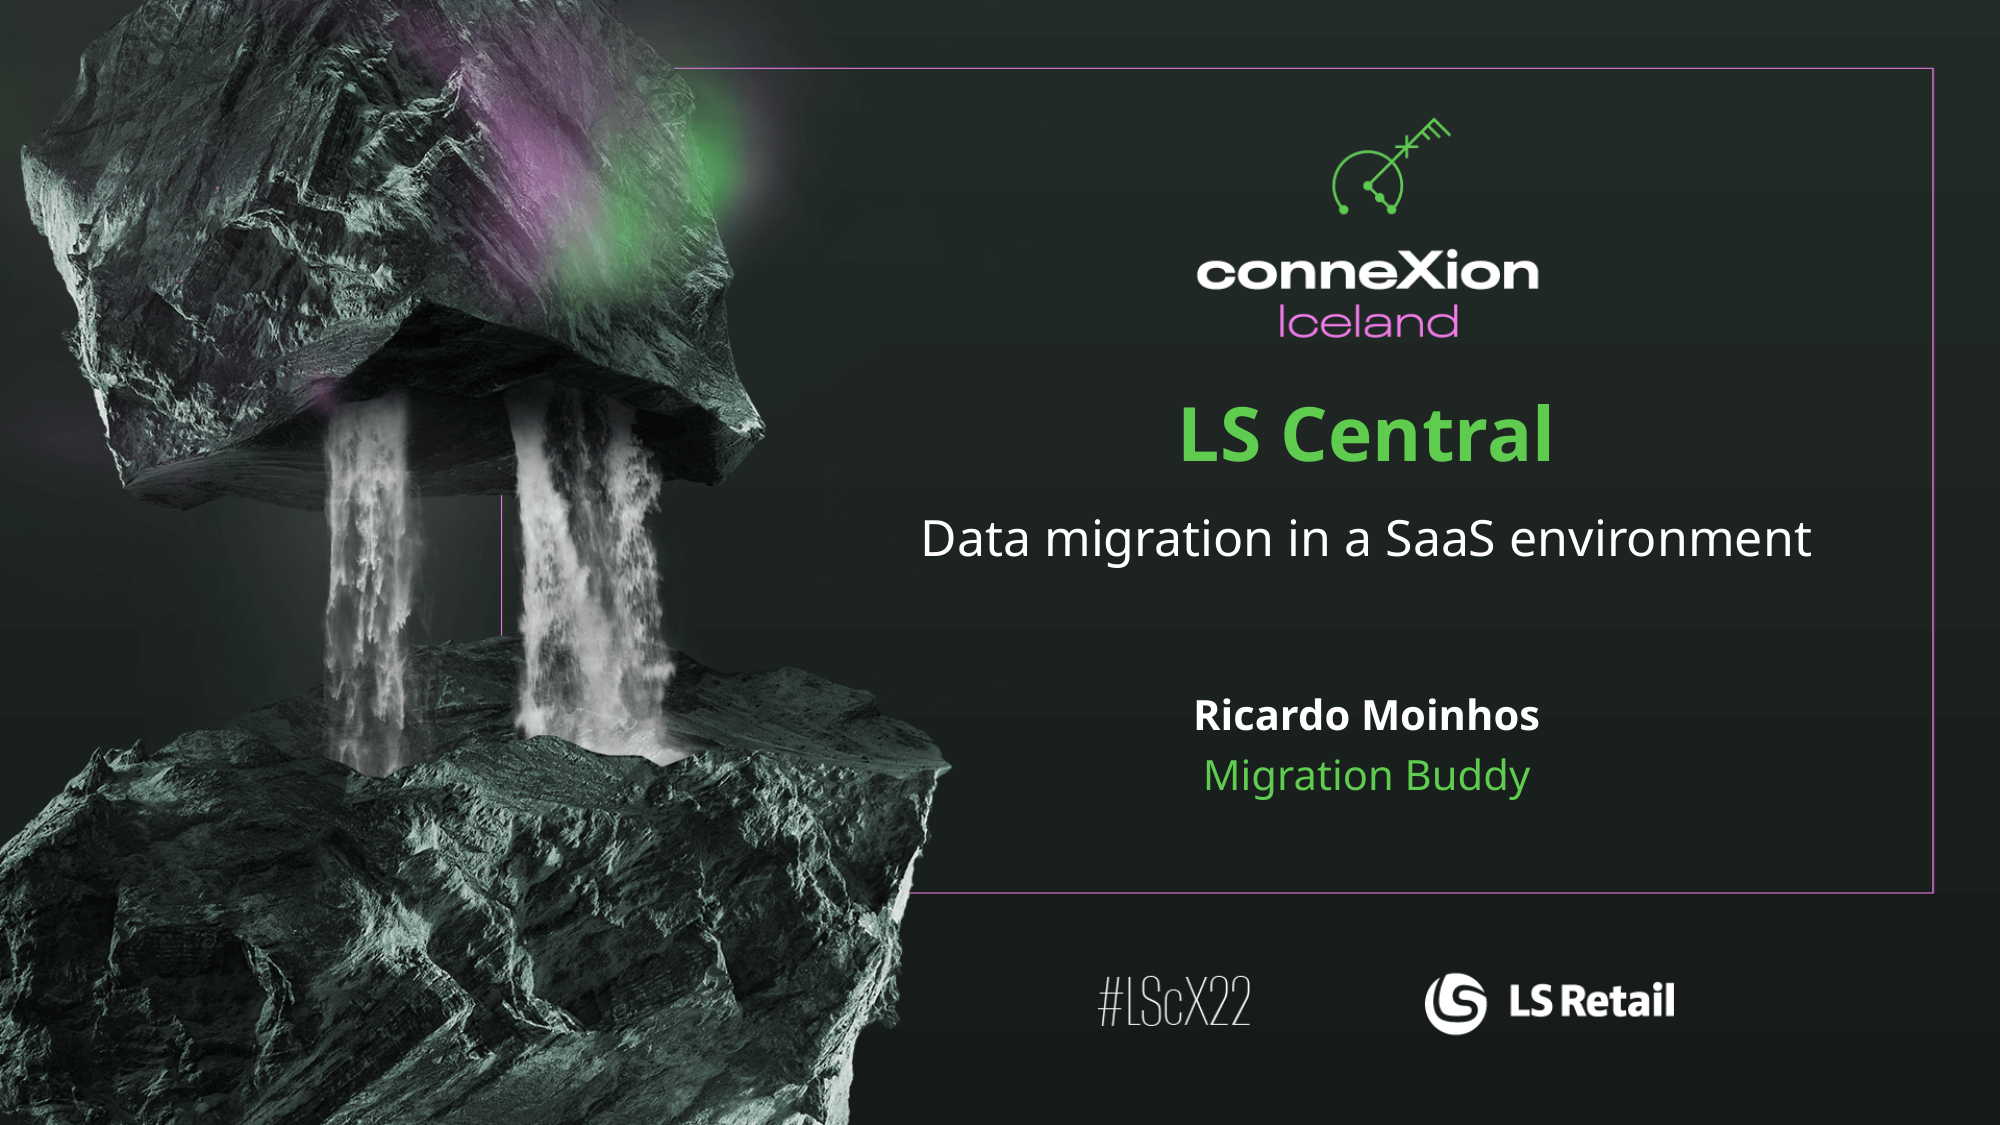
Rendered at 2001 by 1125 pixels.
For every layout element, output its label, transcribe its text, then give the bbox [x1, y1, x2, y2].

list Ricardo Moinhos [979, 687, 1755, 745]
list LS Central [834, 389, 1899, 482]
list Migration Buddy [979, 746, 1755, 804]
list Data migration in a SaaS environment [834, 505, 1899, 598]
picture [0, 0, 2000, 1125]
